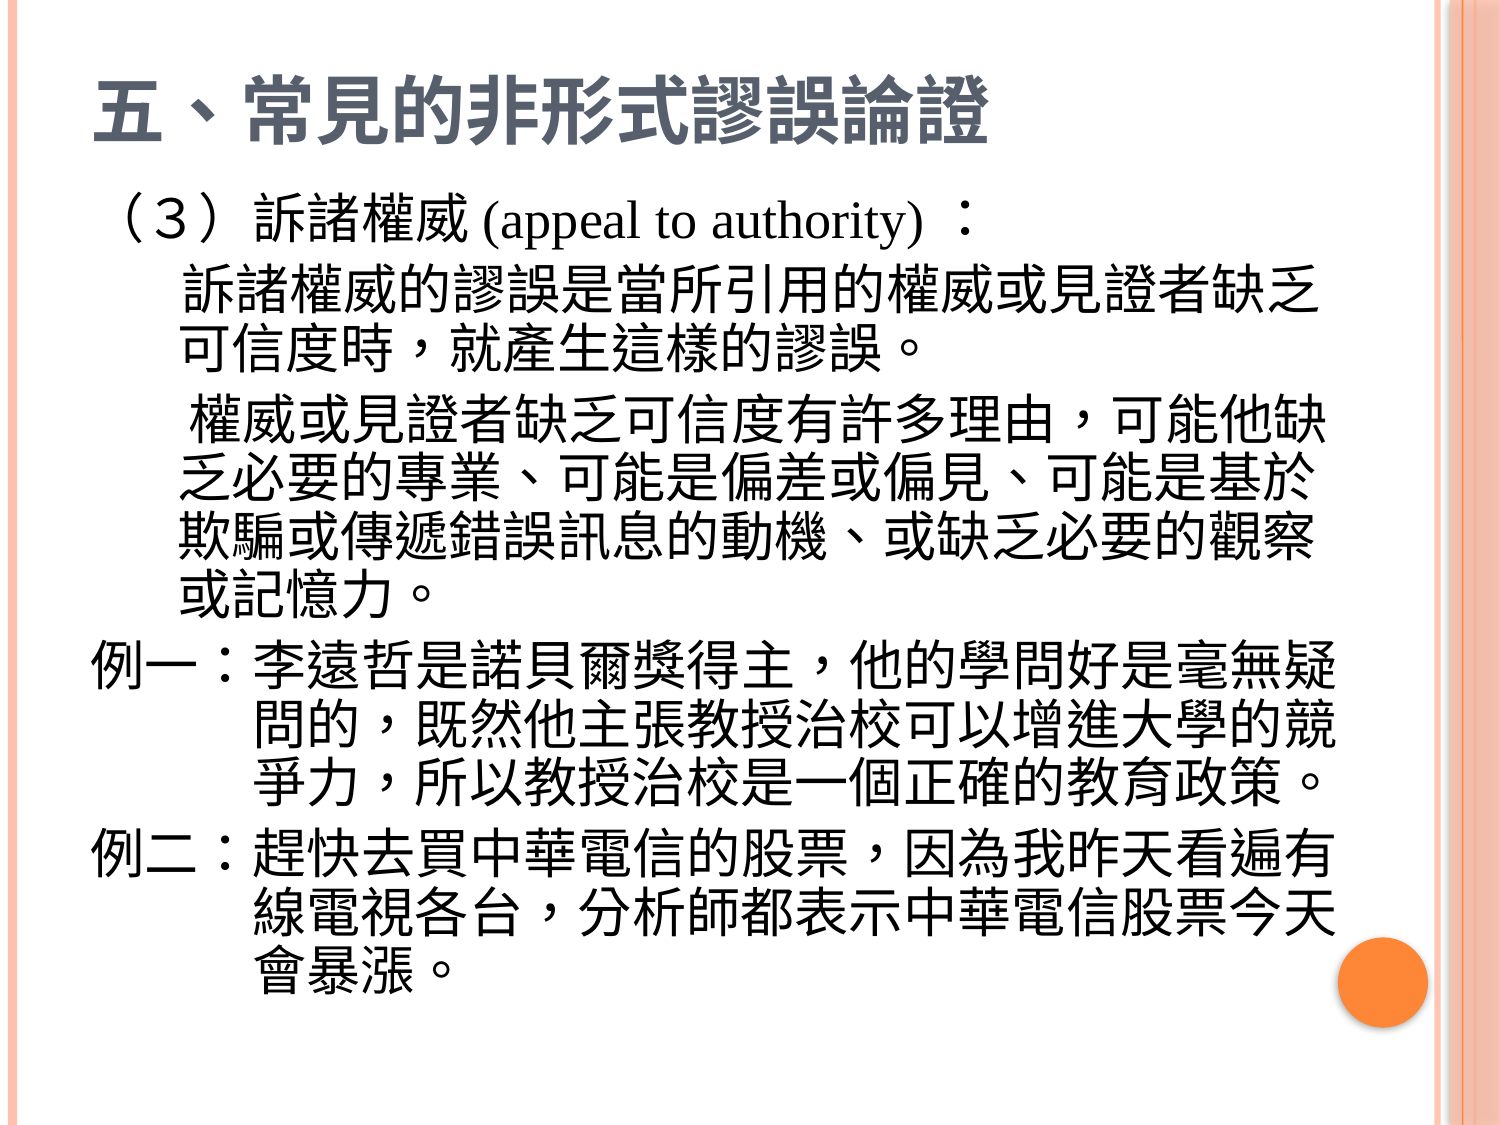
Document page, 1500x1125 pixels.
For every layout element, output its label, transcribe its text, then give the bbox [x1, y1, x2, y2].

list （３）訴諸權威(appeal to authority)： 訴諸權威的謬誤是當所引用的權威或見證者缺乏可信度時，就產生這樣的謬誤。 權威或見證者缺乏可信度有許多理由，可能他缺乏必要的專業、可能是偏差或偏見、可能是基於欺騙或傳遞錯誤訊息的動機、或缺乏必要的觀察或記憶力。 例一：李遠哲是諾貝爾獎得主，他的學問好是毫無疑問的，既然他主張教授治校可以增進大學的競爭力，所以教授治校是一個正確的教育政策。 例二：趕快去買中華電信的股票，因為我昨天看遍有線電視各台，分析師都表示中華電信股票今天會暴漲。 [75, 184, 1376, 1062]
title 五、常見的非形式謬誤論證 [75, 45, 1300, 161]
